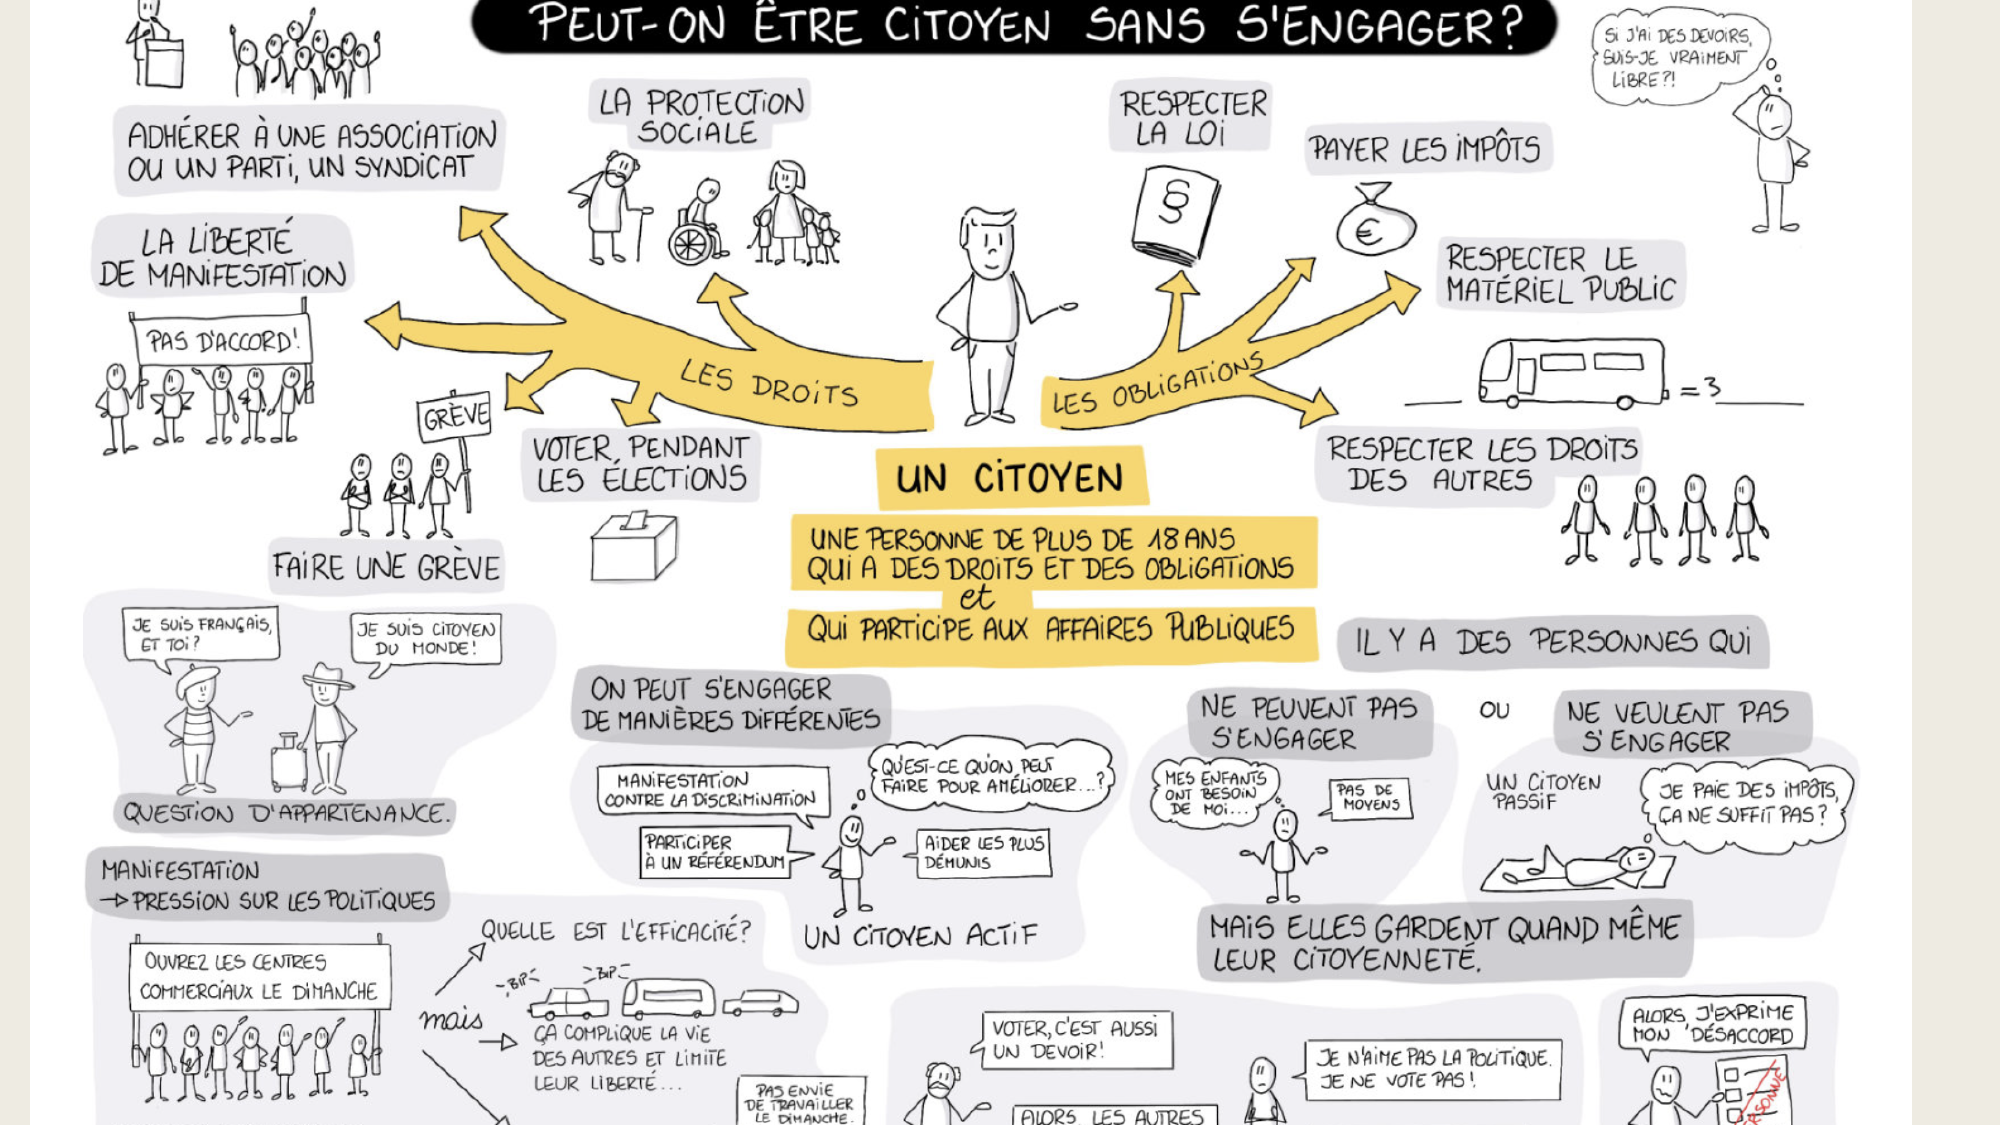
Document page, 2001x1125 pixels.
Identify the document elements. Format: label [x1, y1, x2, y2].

list [29, 0, 1912, 1125]
